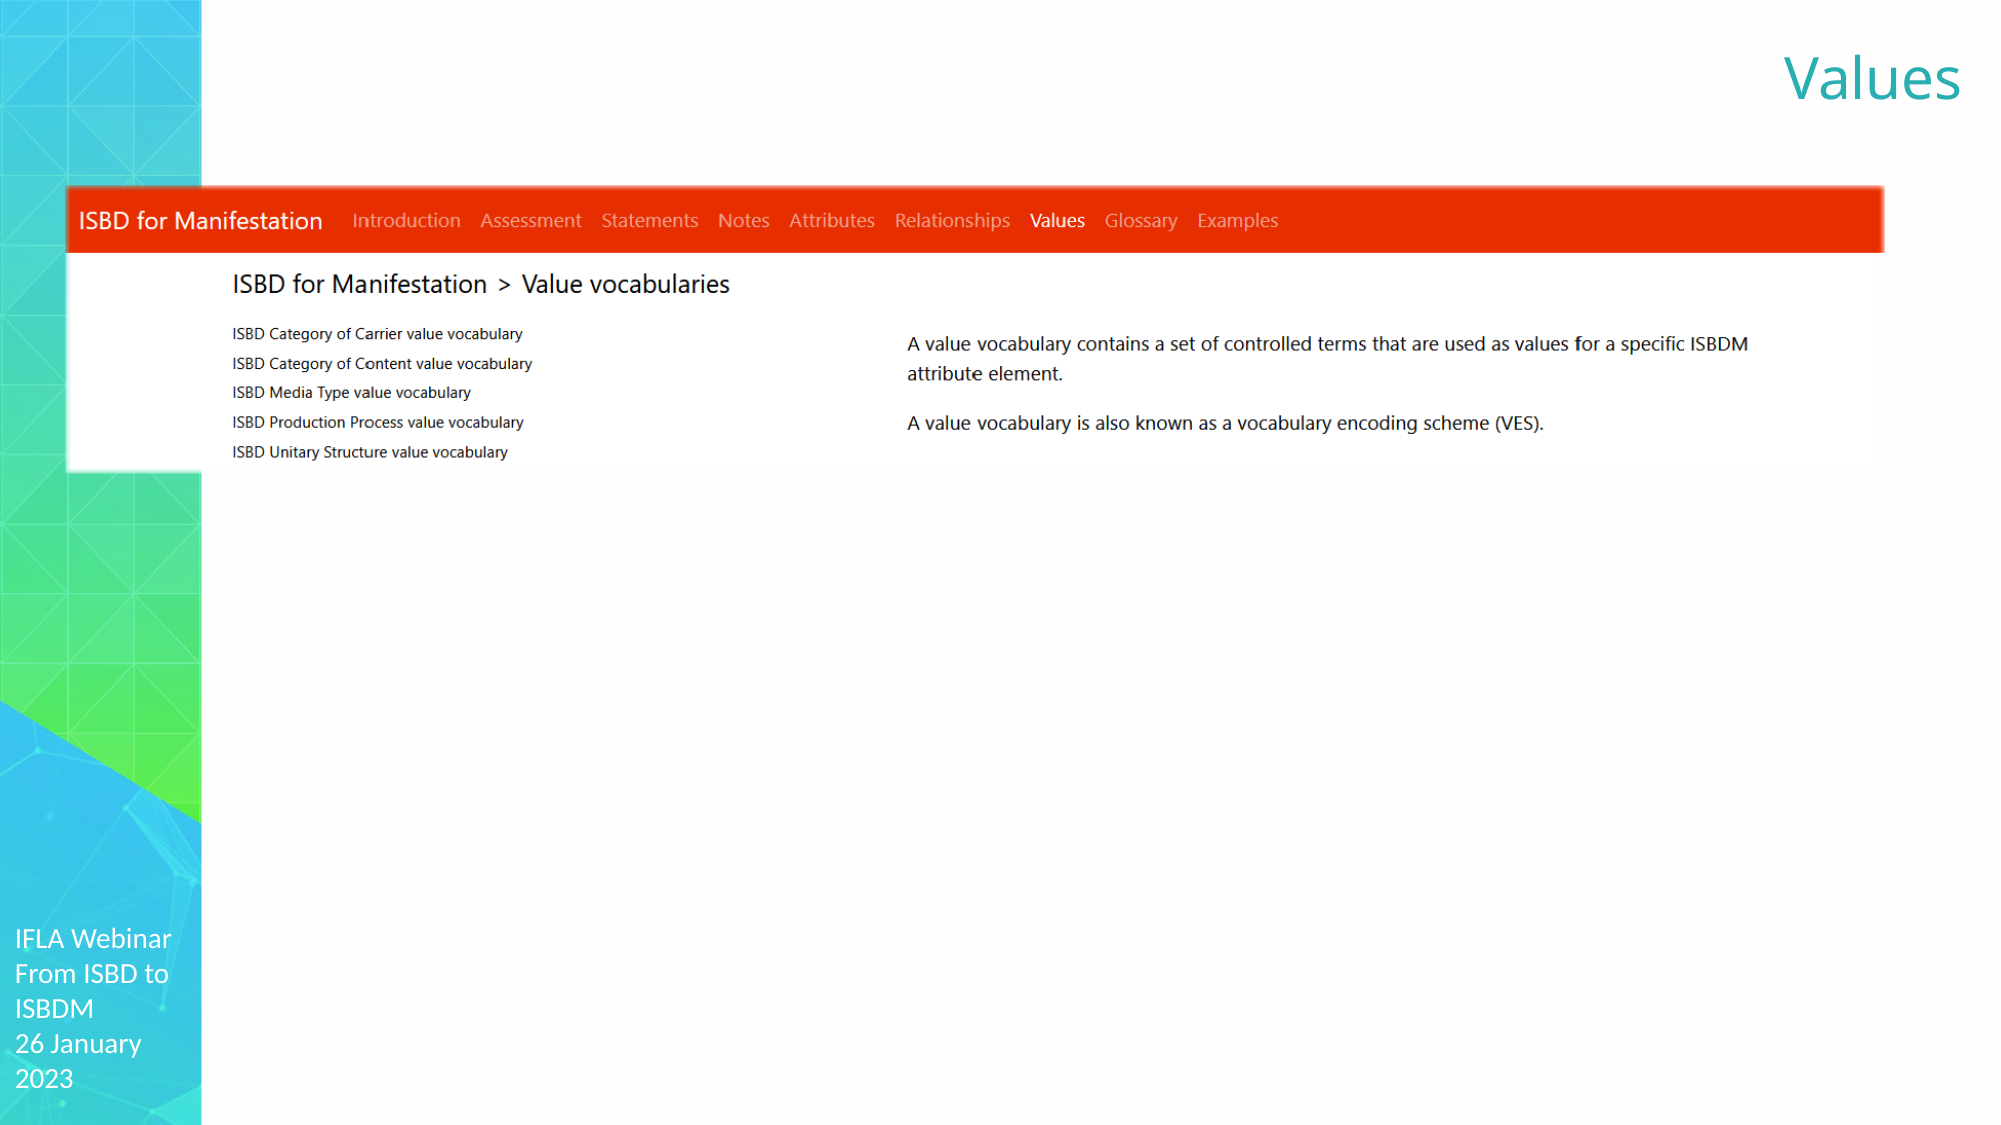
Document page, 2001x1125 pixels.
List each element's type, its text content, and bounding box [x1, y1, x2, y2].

text_box Values [1542, 26, 1978, 127]
text_box IFLA Webinar From ISBD to ISBDM 26 January 2023 [0, 912, 199, 1102]
picture [0, 0, 2001, 1125]
